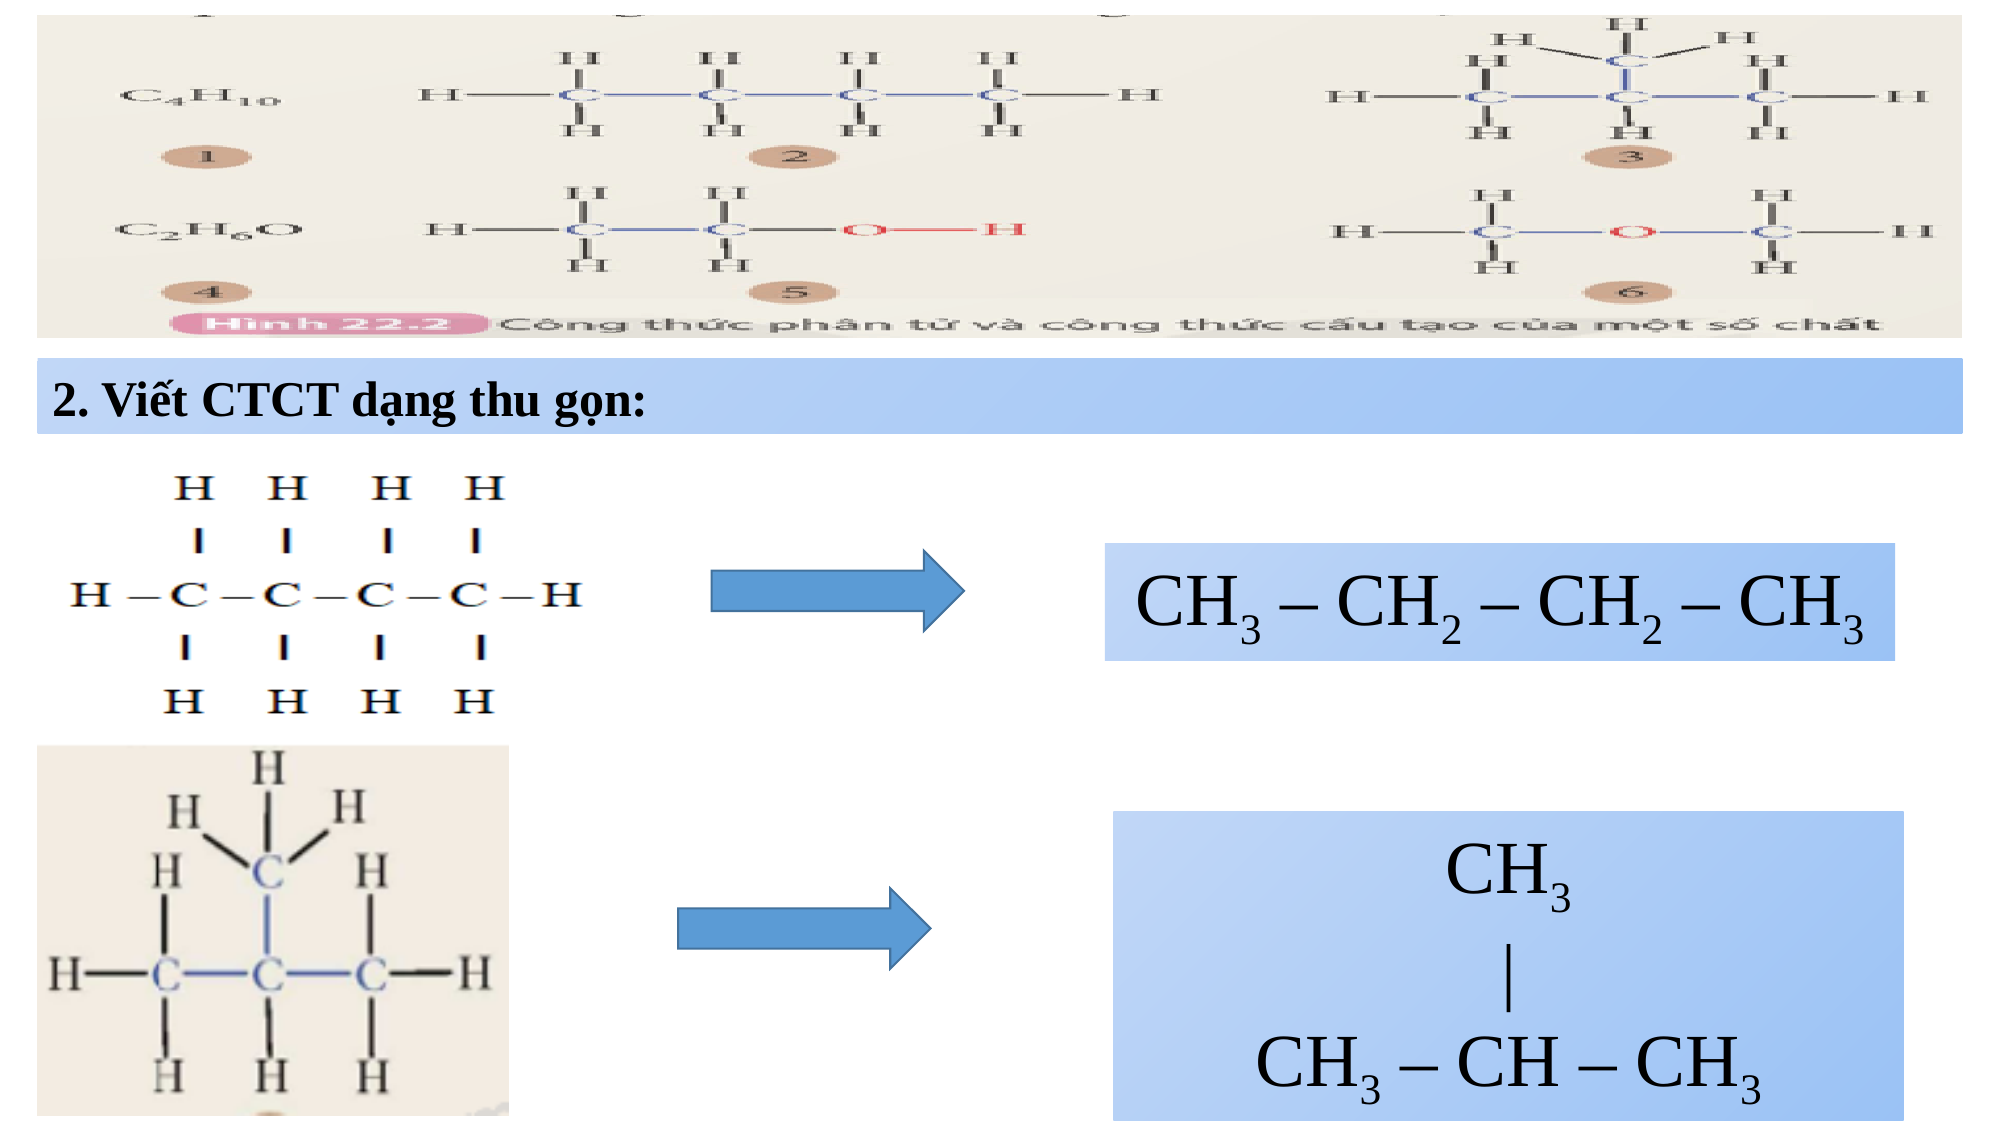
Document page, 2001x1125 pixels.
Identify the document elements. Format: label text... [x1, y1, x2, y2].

text_box CH3 | CH3 – CH – CH3 [1113, 811, 1904, 1121]
text_box [677, 885, 932, 972]
text_box CH3 – CH2 – CH2 – CH3 [1104, 543, 1896, 661]
picture [0, 5, 2000, 346]
text_box [710, 548, 966, 634]
picture [37, 464, 663, 1116]
text_box 2. Viết CTCT dạng thu gọn: [37, 358, 1963, 434]
